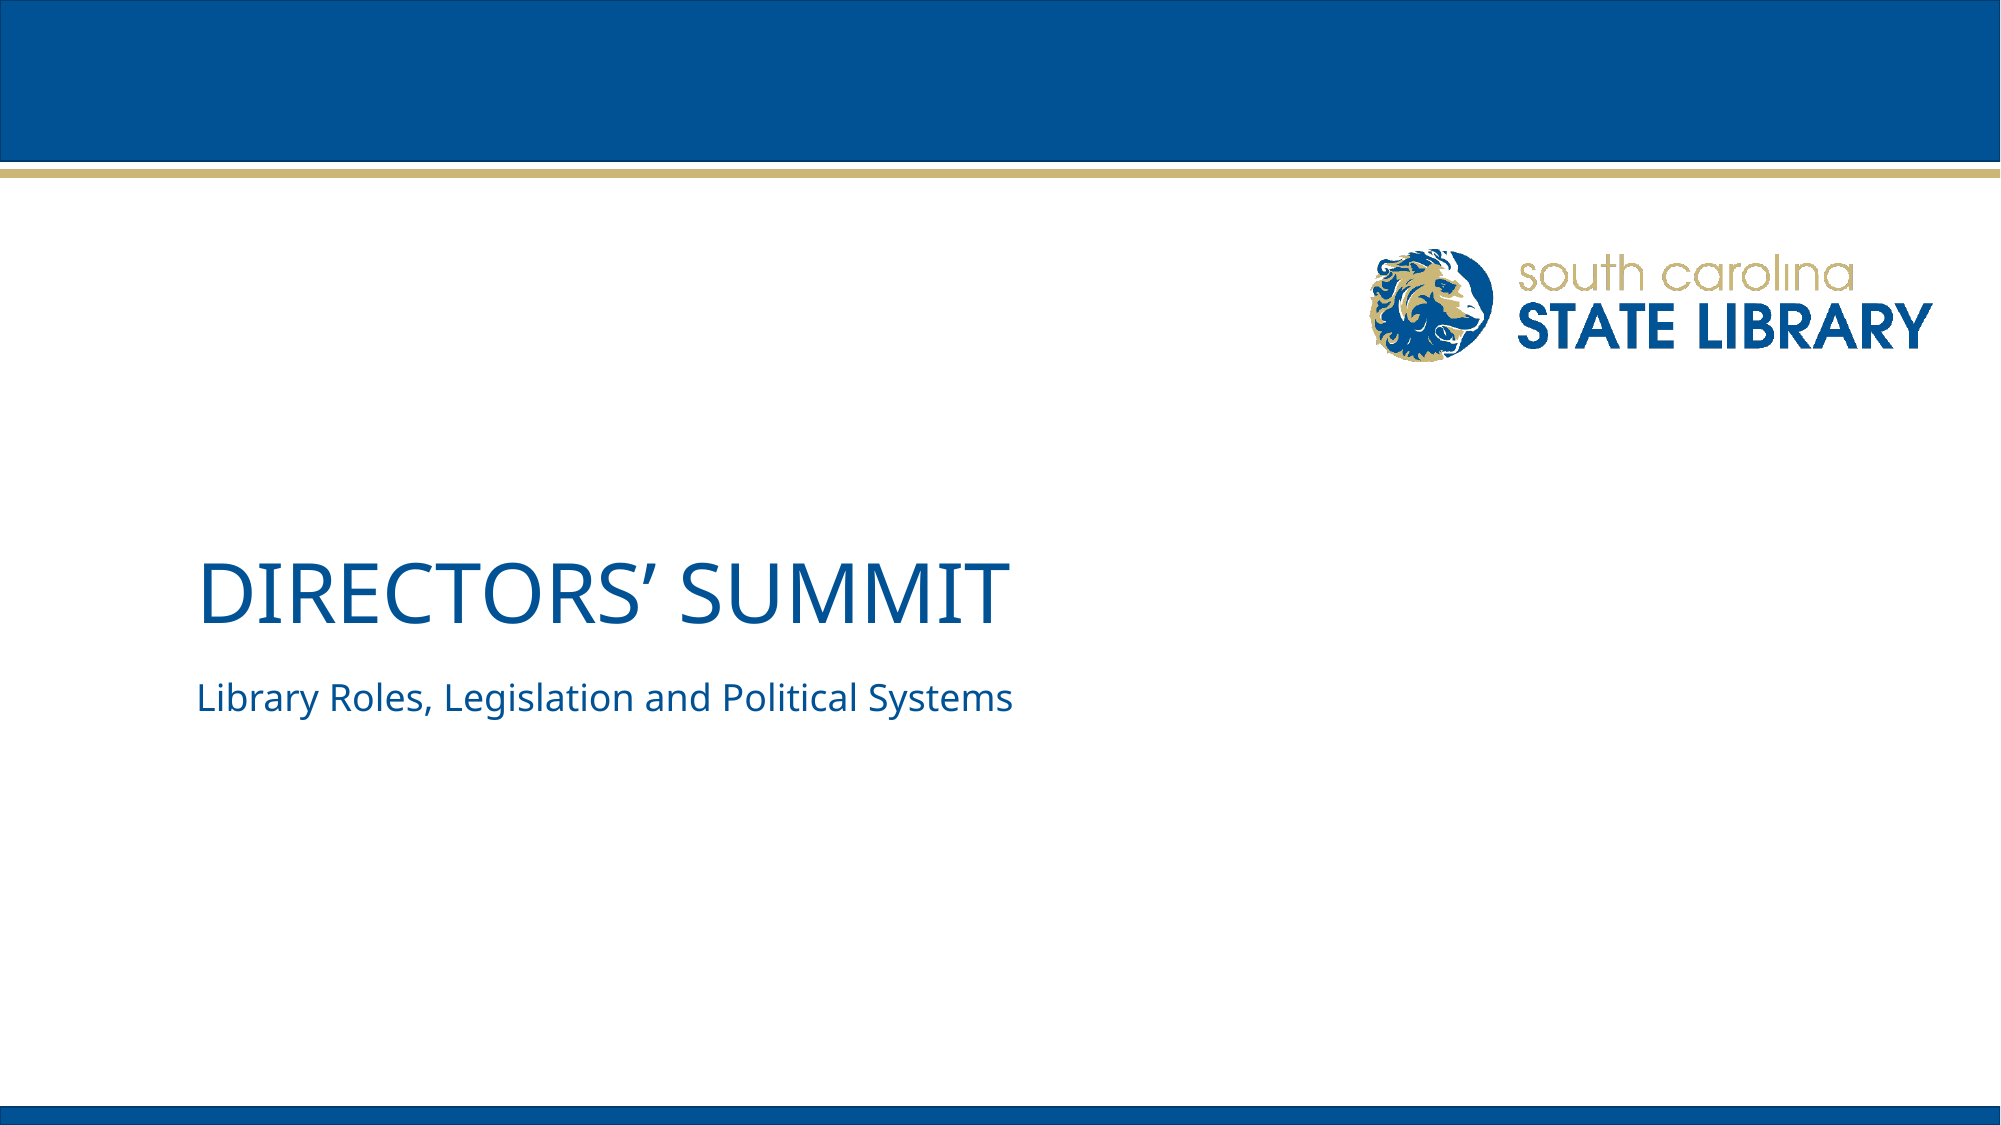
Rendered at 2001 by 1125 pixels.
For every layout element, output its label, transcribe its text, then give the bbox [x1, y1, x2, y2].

title Directors’ summit [181, 491, 1332, 702]
picture [1364, 217, 1939, 390]
subtitle Library Roles, Legislation and Political Systems [181, 671, 1261, 732]
